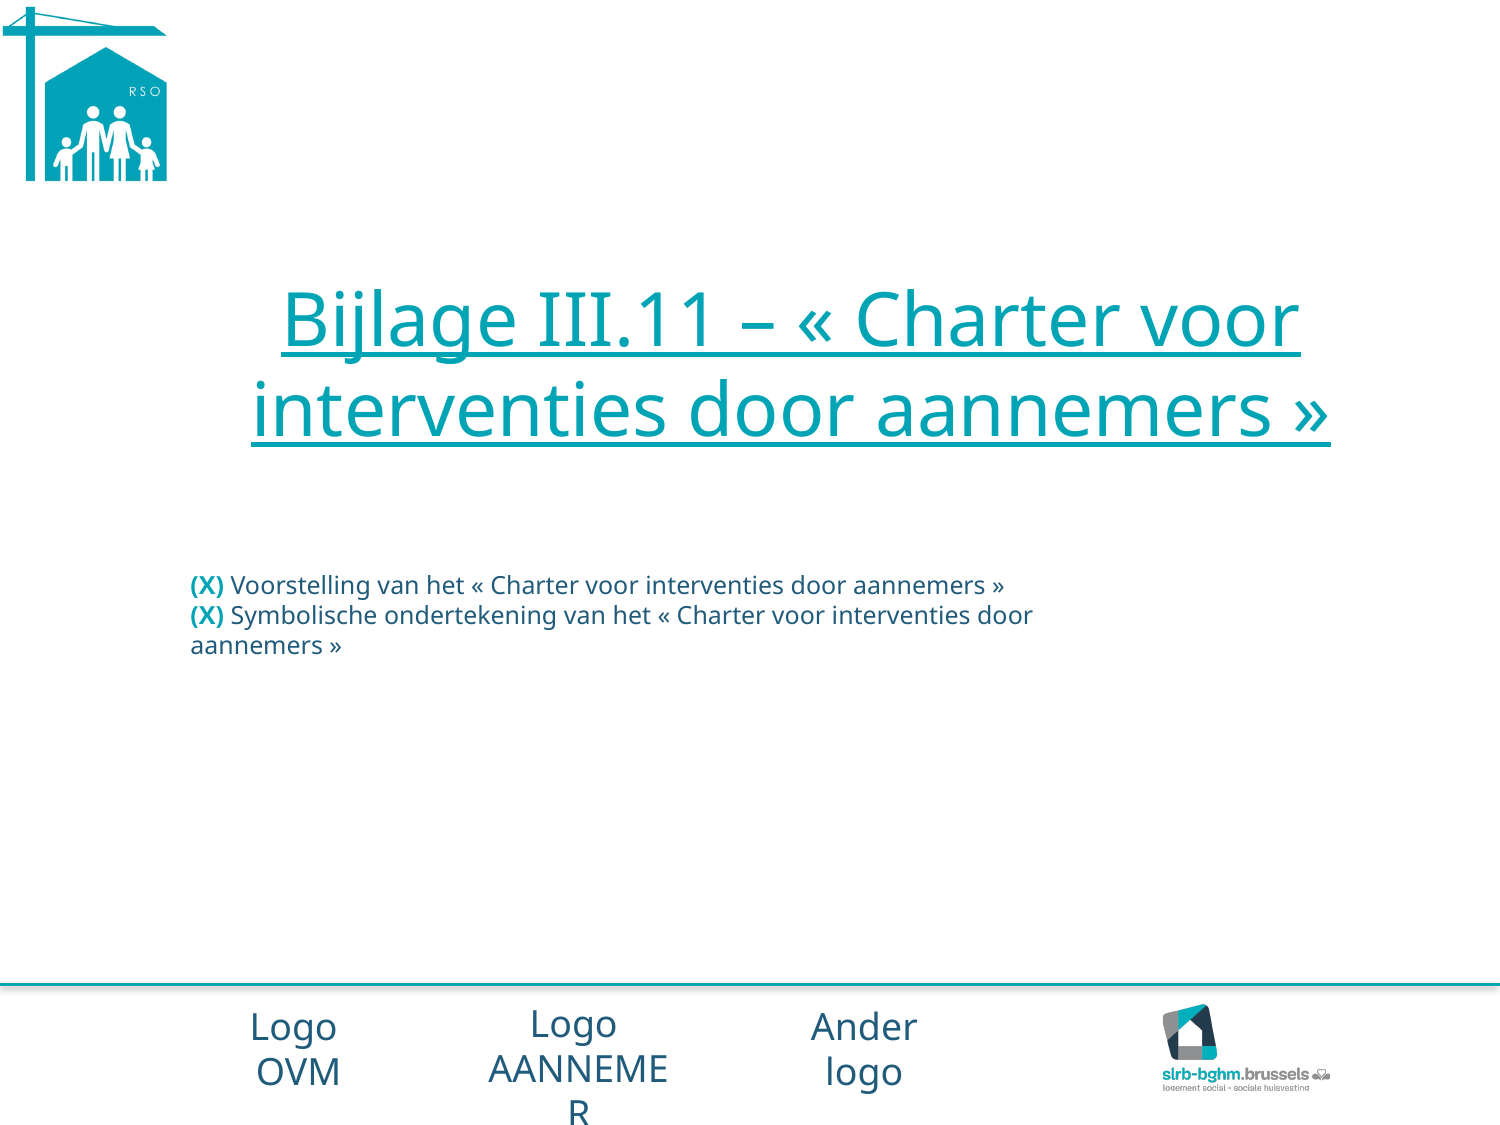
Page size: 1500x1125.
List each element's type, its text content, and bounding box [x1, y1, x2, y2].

text_box Logo AANNEMER [466, 995, 691, 1125]
picture [1162, 1004, 1331, 1092]
title Bijlage III.11 – « Charter voor interventies door aannemers » [175, 281, 1407, 441]
picture [0, 0, 177, 191]
text_box Logo OVM [186, 995, 411, 1100]
text_box (X) Voorstelling van het « Charter voor interventies door aannemers » (X) Symbolische ondertekening van het « Charter voor interventies door aannemers » [175, 562, 1150, 727]
text_box Ander logo [757, 995, 982, 1125]
